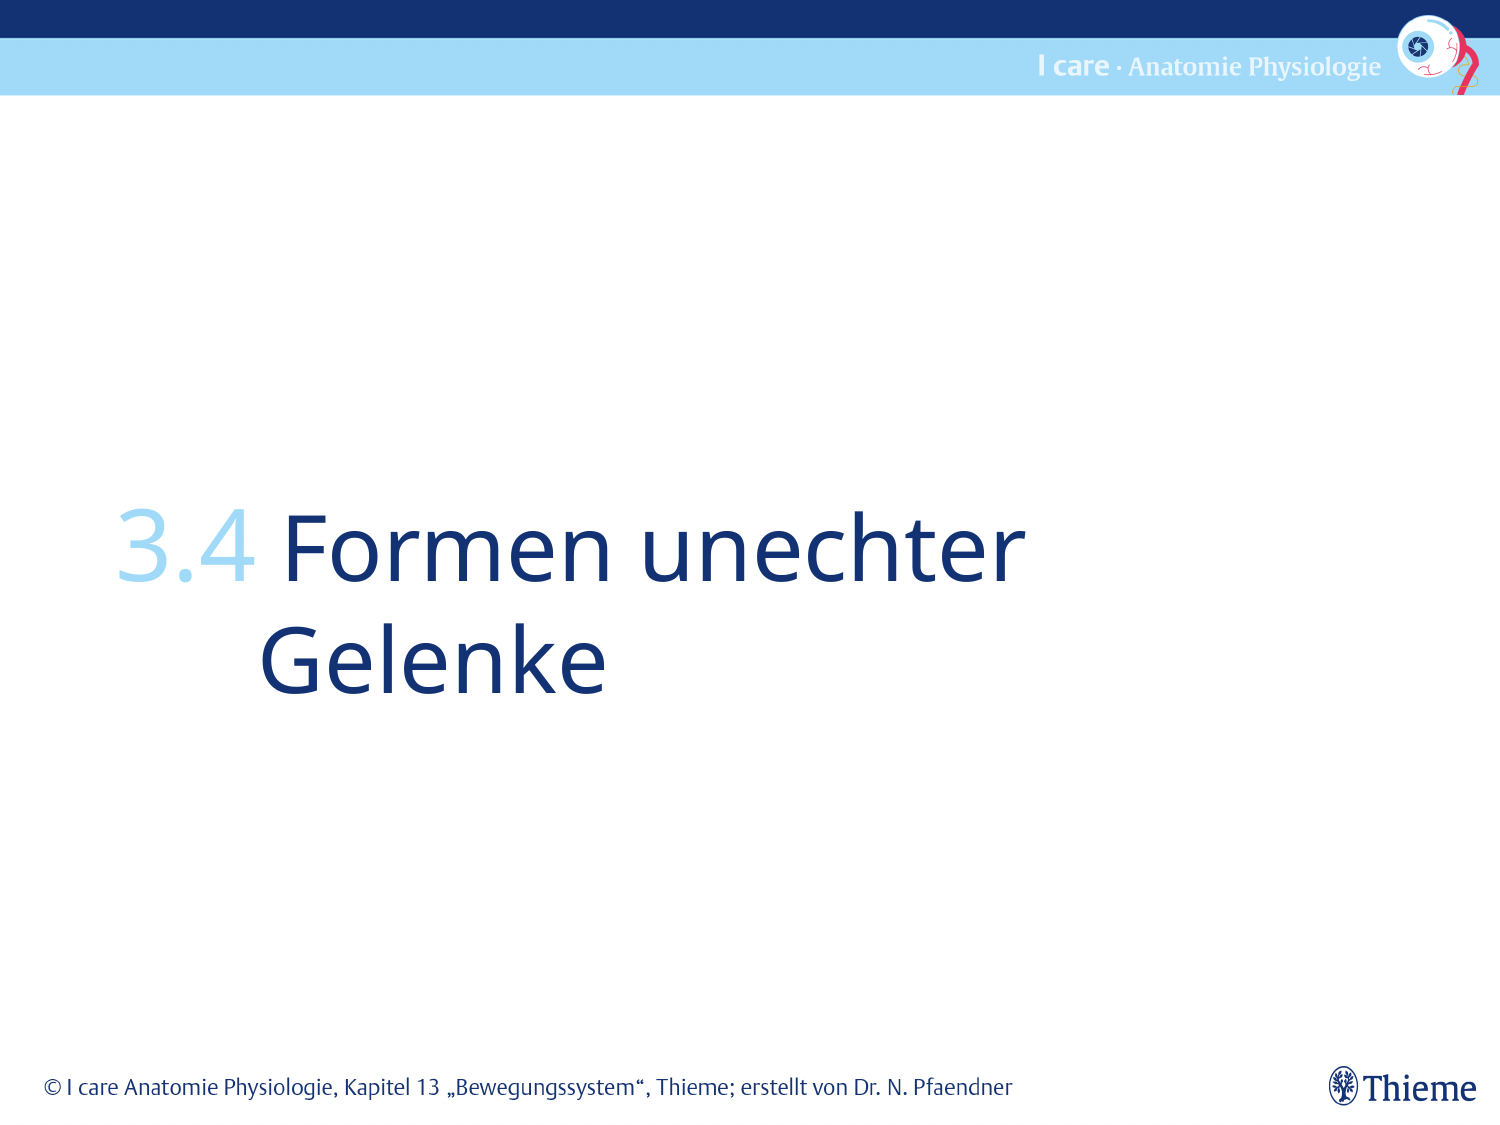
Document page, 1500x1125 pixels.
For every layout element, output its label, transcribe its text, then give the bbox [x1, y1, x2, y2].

text_box 3.4 Formen unechter Gelenke [100, 148, 1451, 1035]
picture [0, 0, 1500, 1125]
